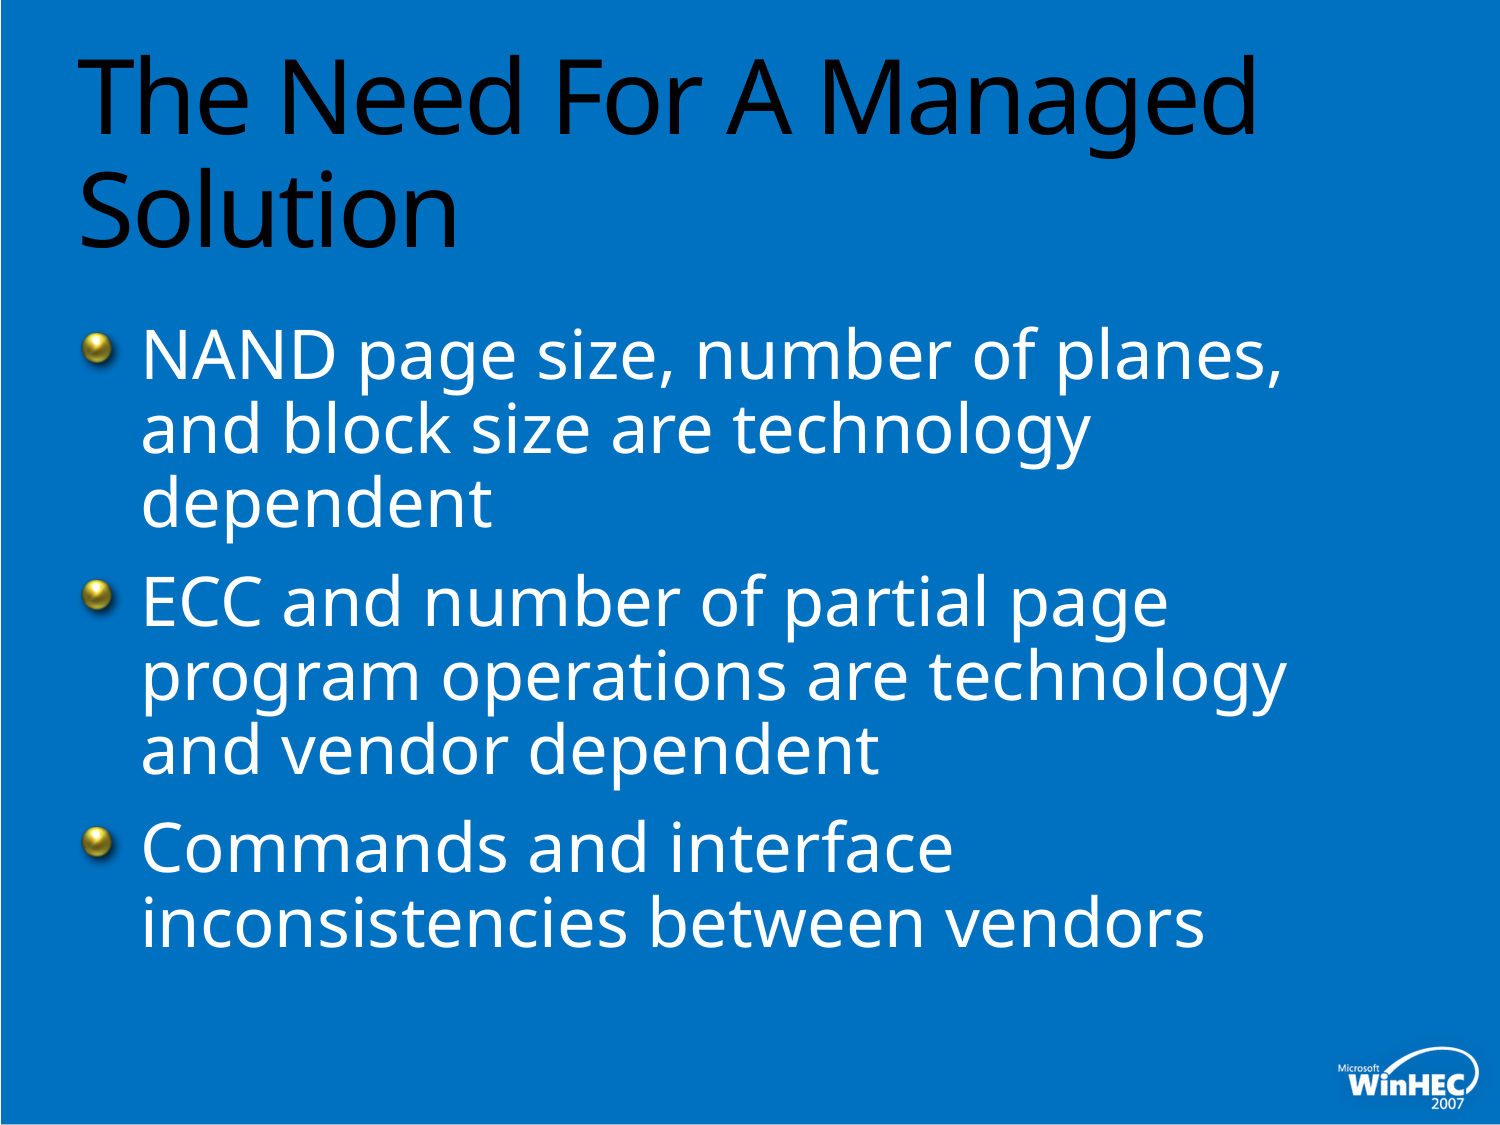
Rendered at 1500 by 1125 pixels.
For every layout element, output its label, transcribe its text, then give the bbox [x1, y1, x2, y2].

title The Need For A Managed Solution [62, 37, 1438, 265]
list NAND page size, number of planes, and block size are technology dependent ECC and number of partial page program operations are technology and vendor dependent Commands and interface inconsistencies between vendors [62, 312, 1438, 702]
picture [0, 0, 1500, 1125]
